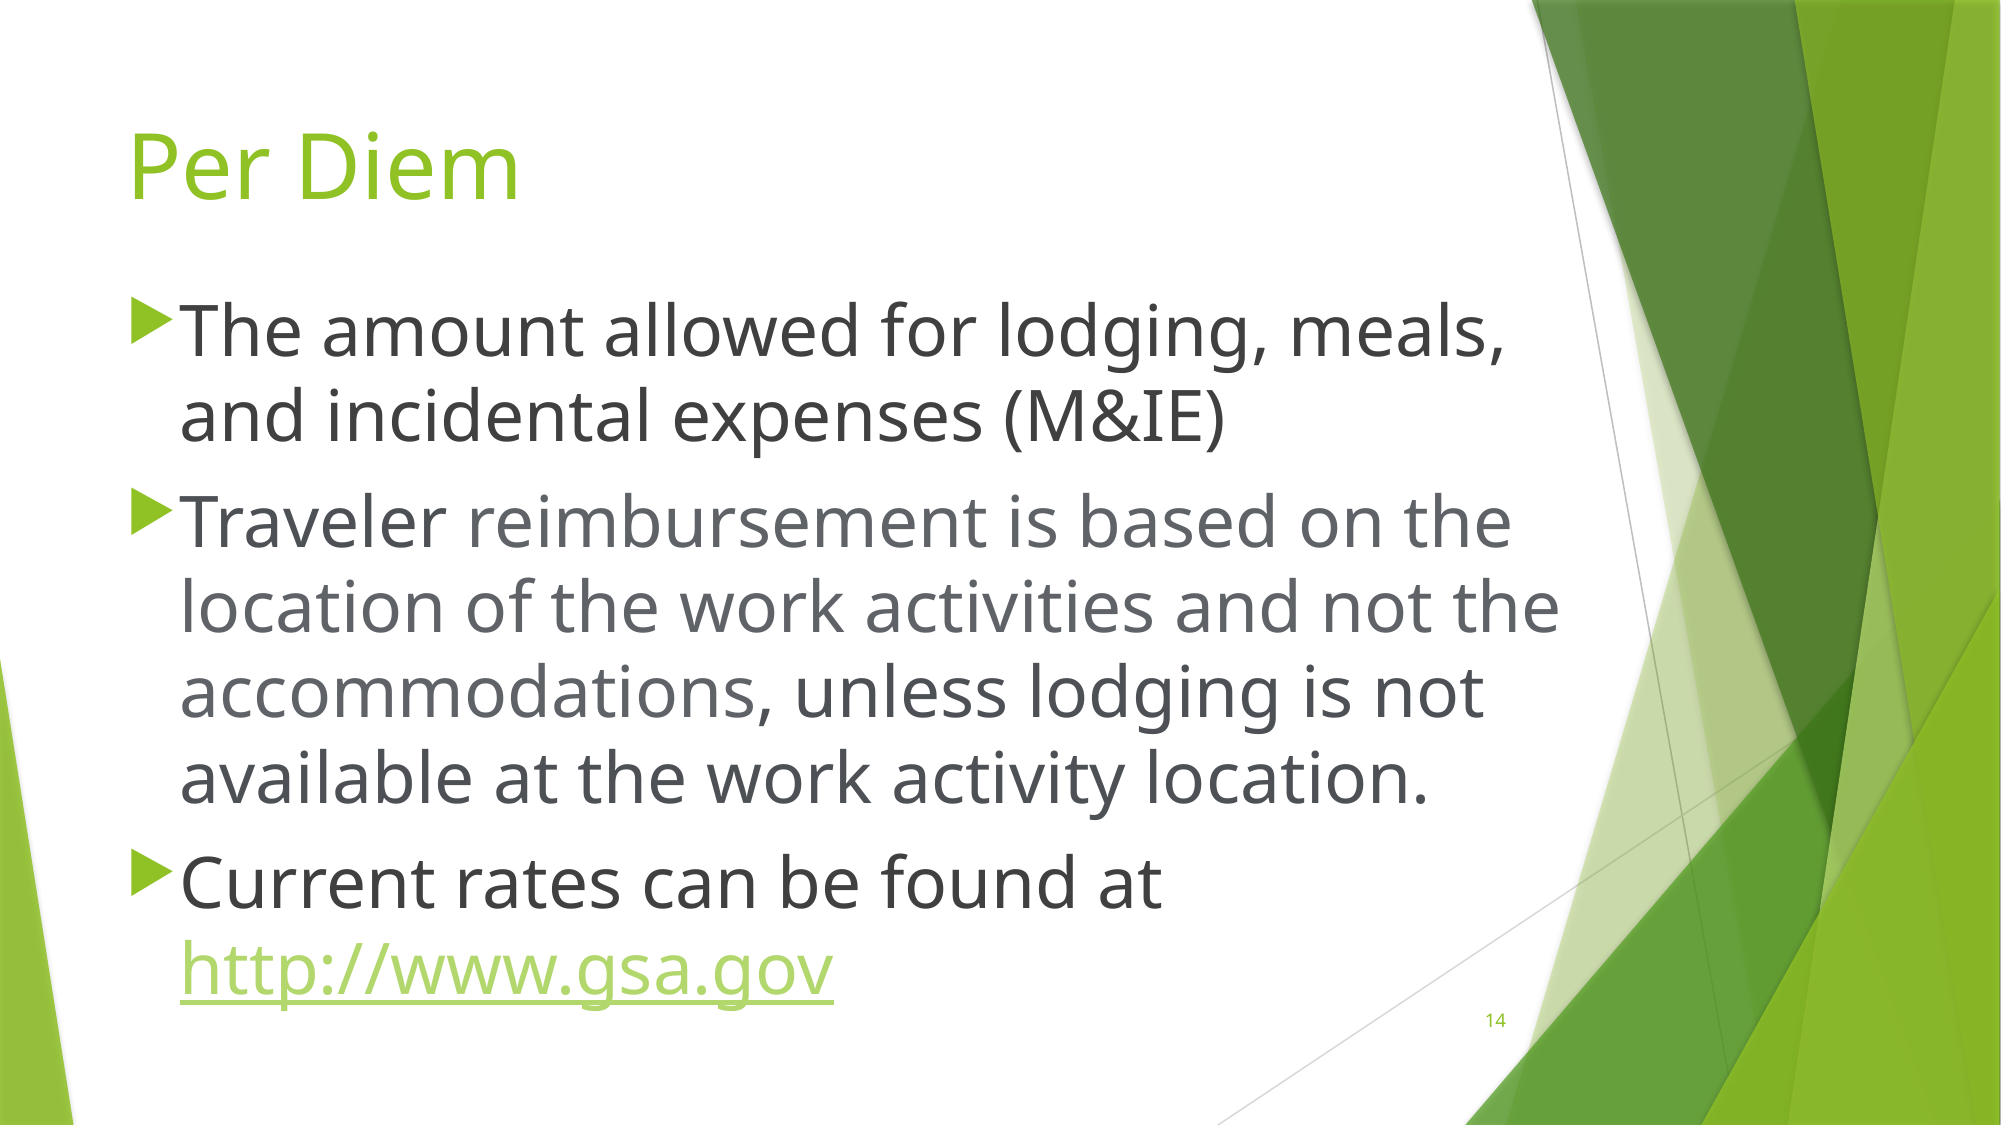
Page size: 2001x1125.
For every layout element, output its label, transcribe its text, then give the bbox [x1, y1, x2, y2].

title Per Diem [111, 99, 1522, 277]
list The amount allowed for lodging, meals, and incidental expenses (M&IE) Traveler reimbursement is based on the location of the work activities and not the accommodations, unless lodging is not available at the work activity location. Current rates can be found at http://www.gsa.gov [111, 277, 1579, 1089]
slide_number 14 [1409, 991, 1522, 1051]
